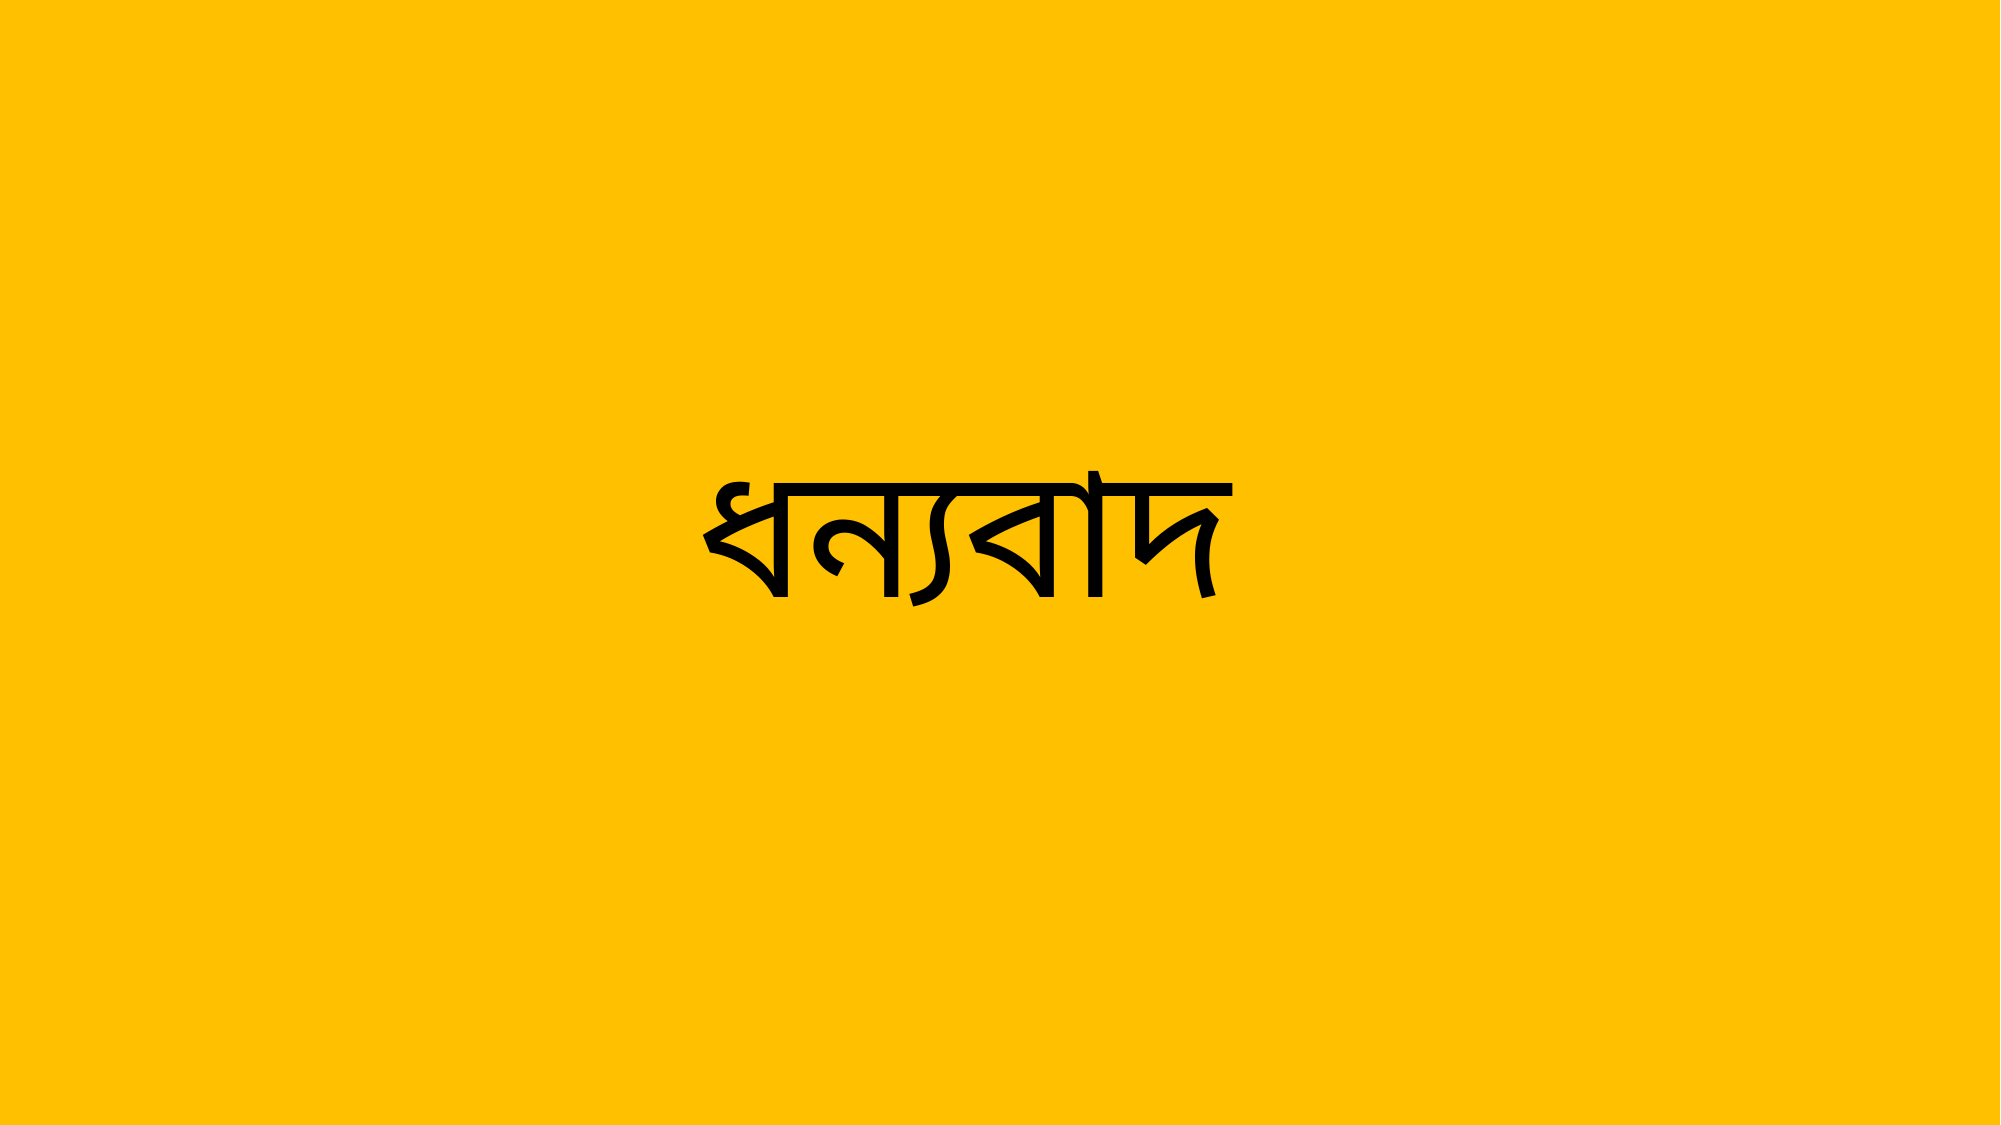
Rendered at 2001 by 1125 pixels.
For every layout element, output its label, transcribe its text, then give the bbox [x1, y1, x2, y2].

list ধন্যবাদ [592, 264, 1336, 739]
